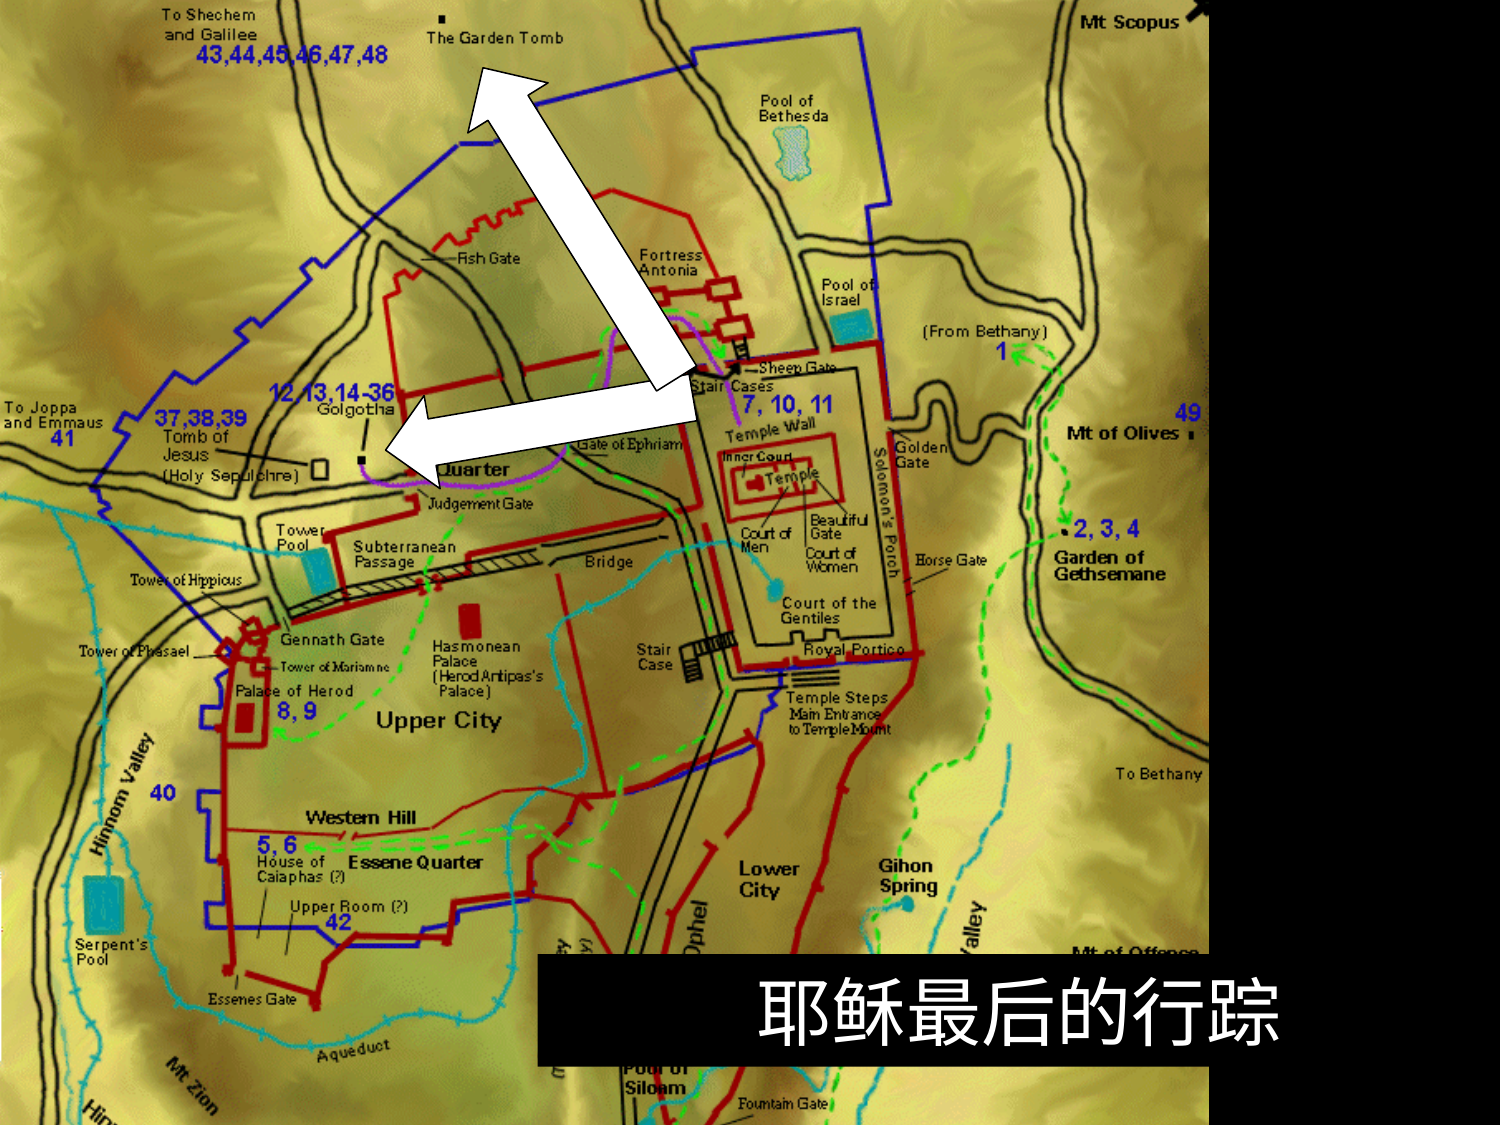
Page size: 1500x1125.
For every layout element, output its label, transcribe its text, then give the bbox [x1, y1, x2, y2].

picture [0, 0, 1210, 1125]
title 耶稣最后的行踪 [1213, 954, 1500, 1067]
